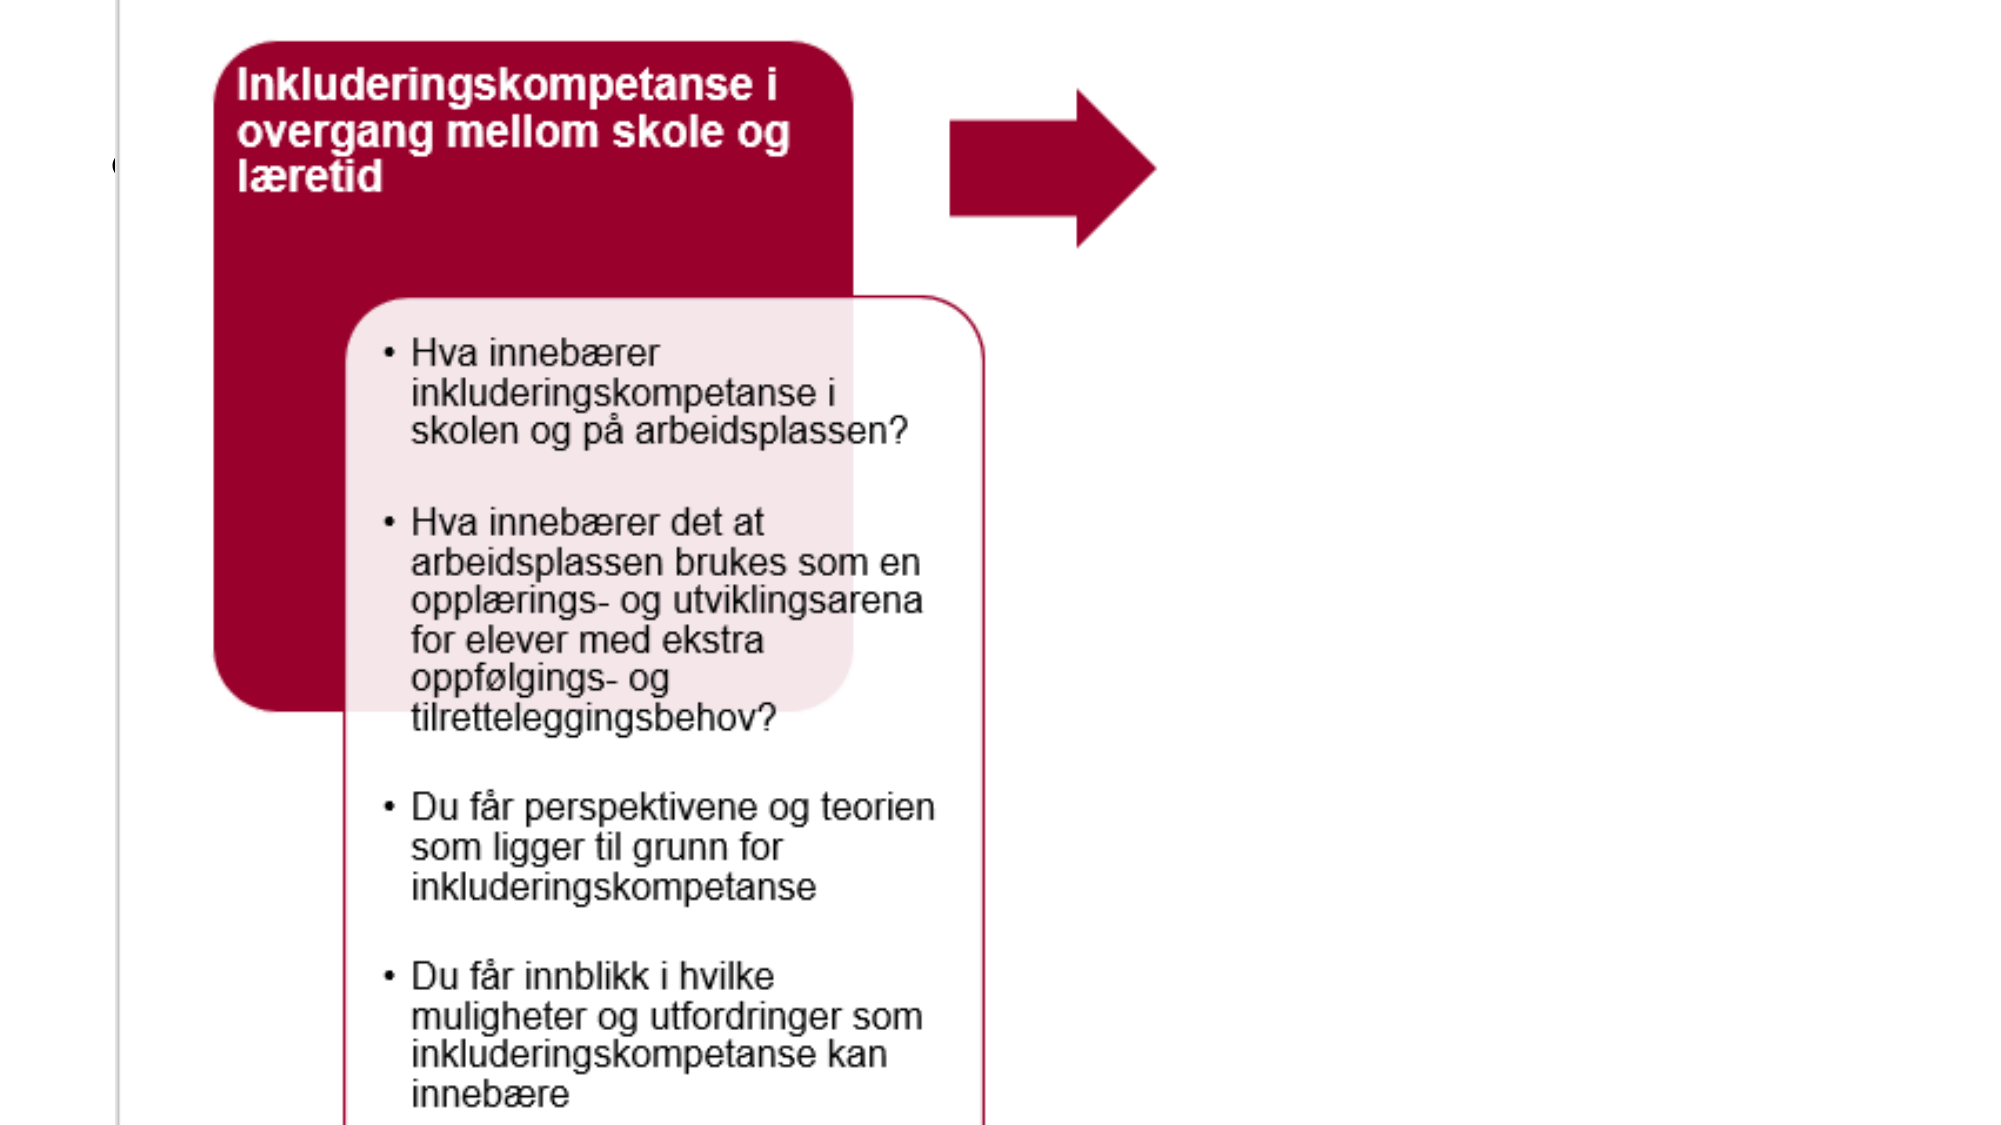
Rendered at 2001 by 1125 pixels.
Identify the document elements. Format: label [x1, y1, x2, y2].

picture [65, 0, 1216, 1125]
